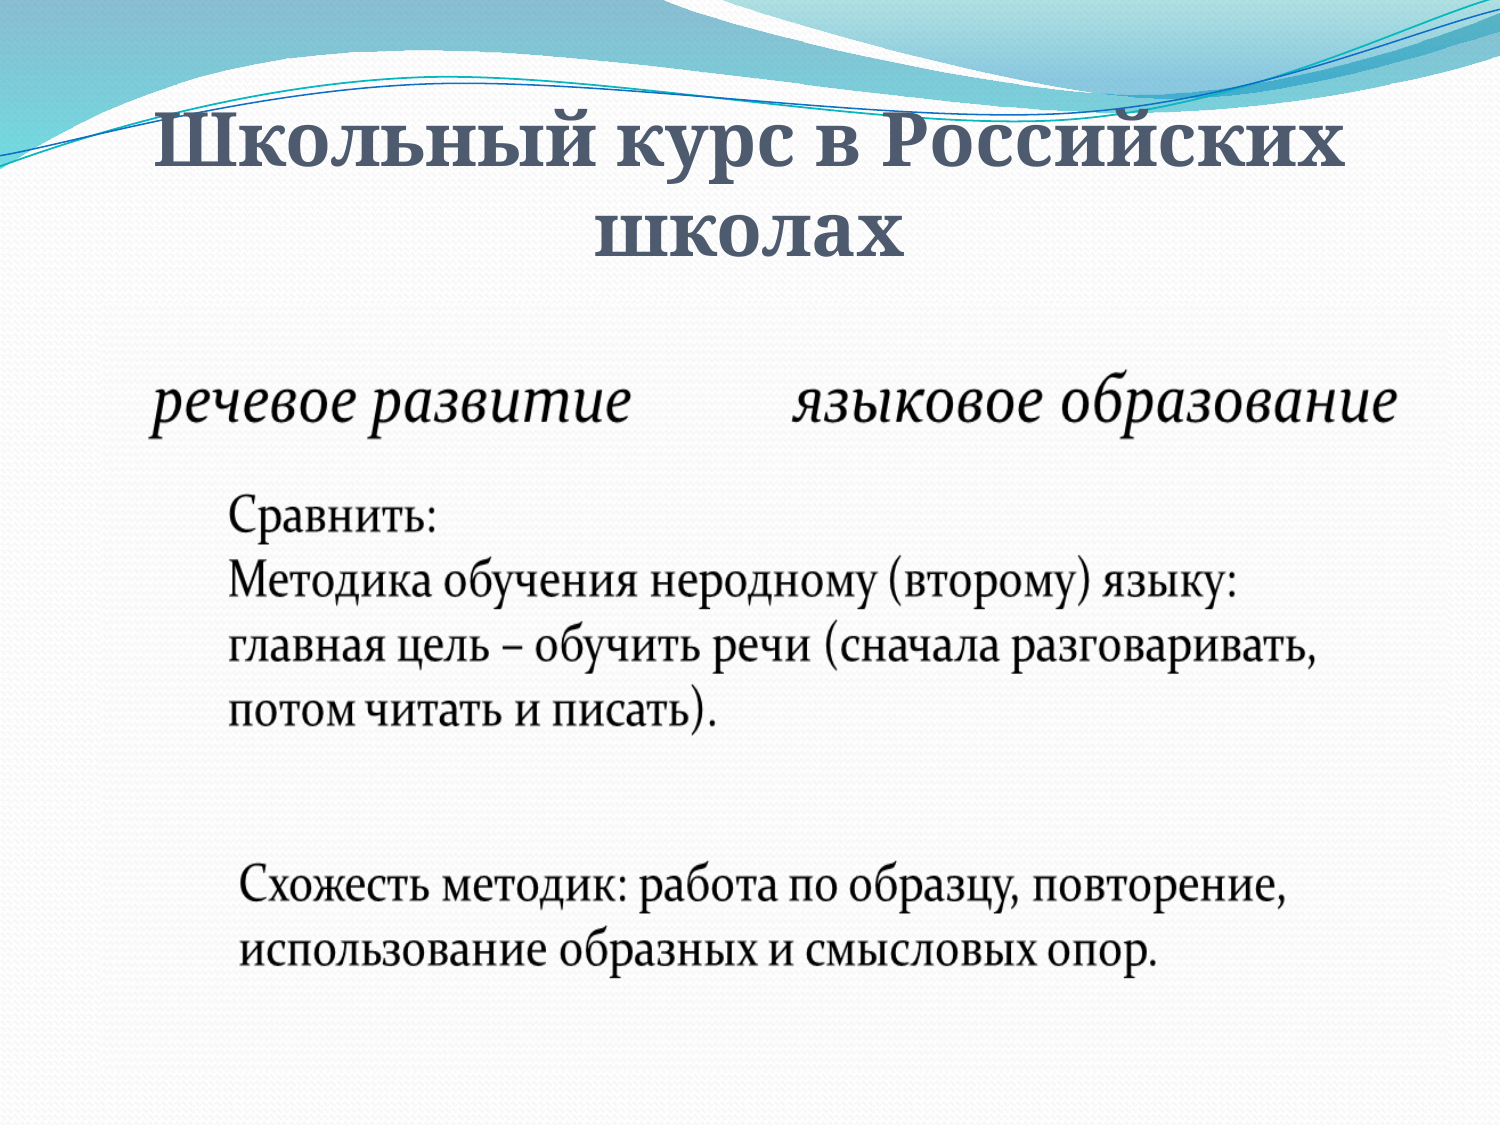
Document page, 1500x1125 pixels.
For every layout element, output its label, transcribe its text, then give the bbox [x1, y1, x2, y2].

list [100, 302, 1449, 1071]
title Школьный курс в Российских школах [75, 77, 1425, 362]
